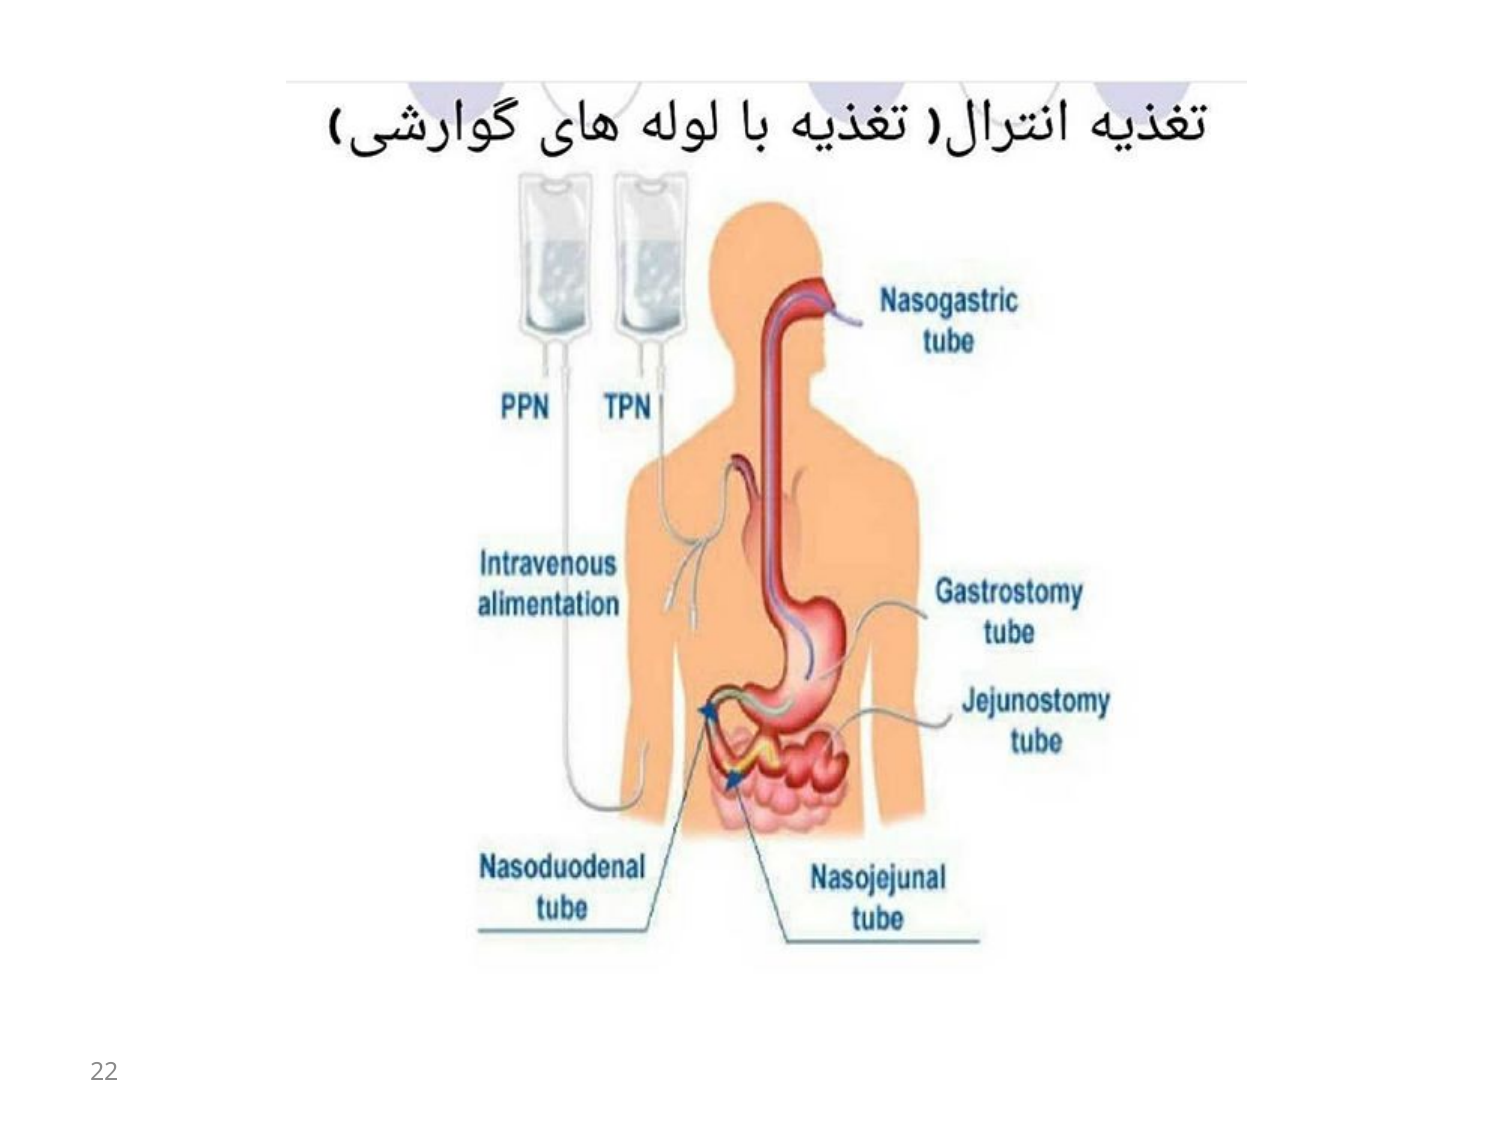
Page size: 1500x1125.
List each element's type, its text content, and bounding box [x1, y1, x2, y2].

slide_number 22 [75, 1042, 425, 1103]
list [286, 77, 1247, 1038]
